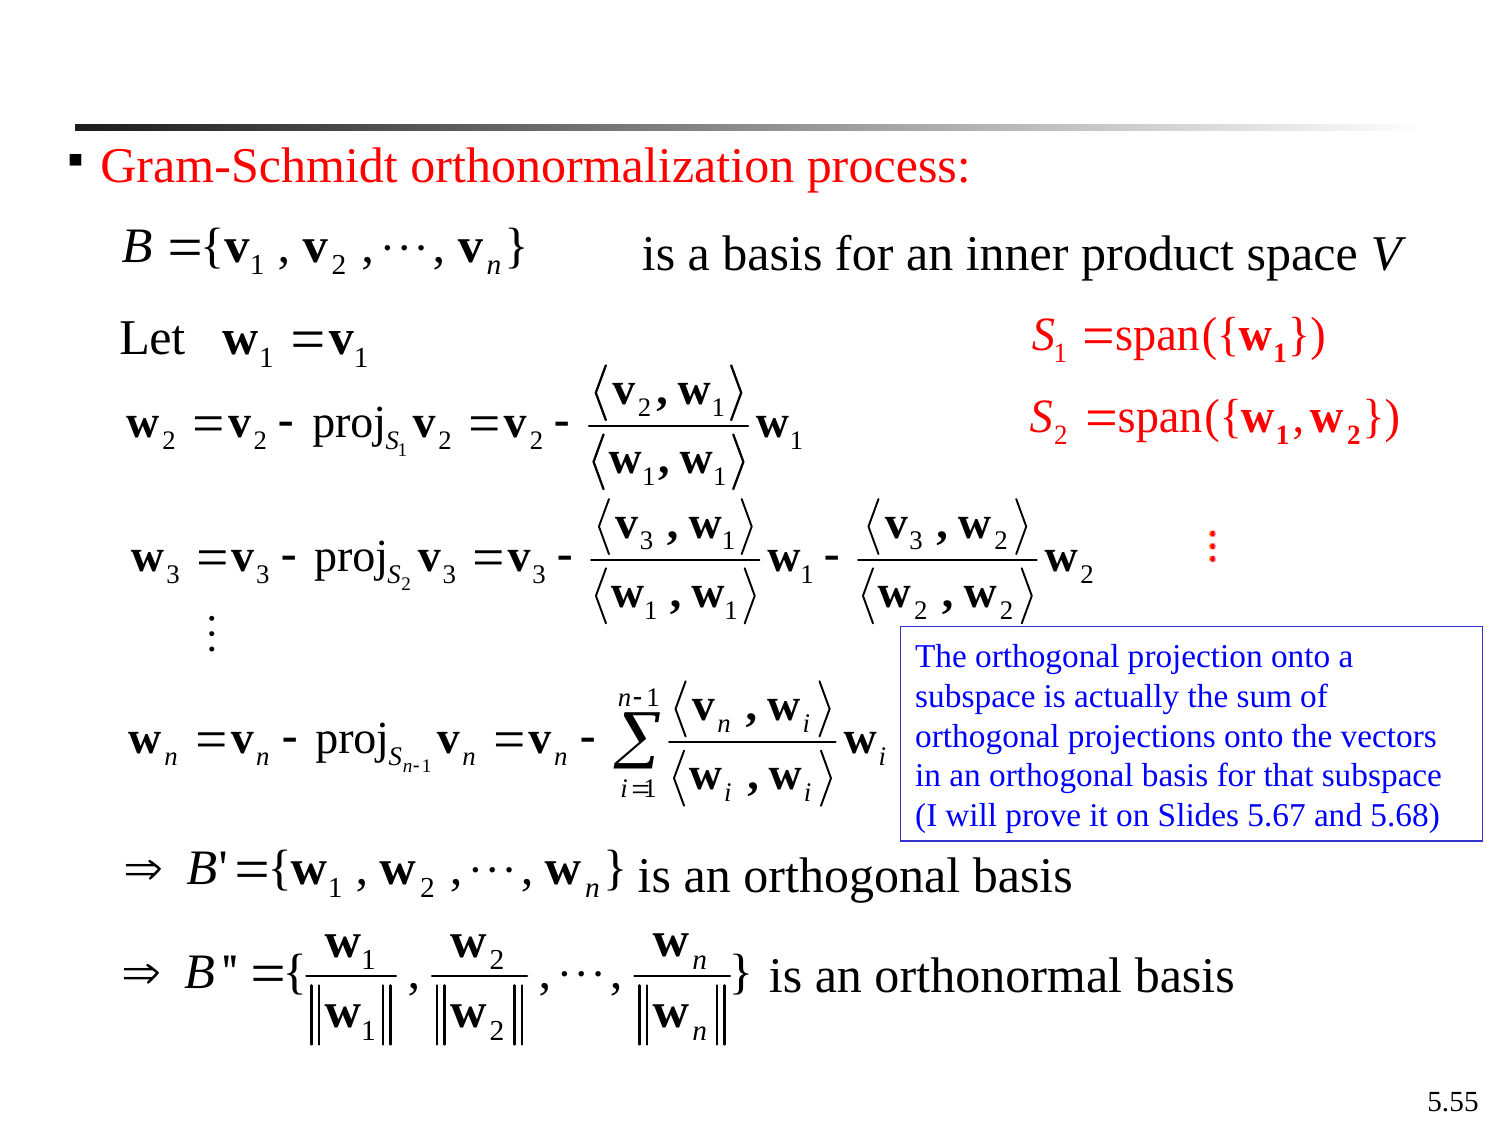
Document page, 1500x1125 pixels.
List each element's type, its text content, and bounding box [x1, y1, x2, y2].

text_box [123, 490, 1102, 633]
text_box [116, 834, 632, 908]
text_box is an orthonormal basis [765, 934, 1284, 1010]
text_box is an orthogonal basis [632, 834, 1217, 910]
slide_number 5.55 [1406, 1066, 1500, 1125]
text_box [111, 304, 375, 376]
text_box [1021, 384, 1406, 454]
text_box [1023, 301, 1331, 372]
picture [1204, 515, 1222, 576]
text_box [112, 212, 534, 288]
list Gram-Schmidt orthonormalization process: is a basis for an inner product space V [53, 125, 1426, 325]
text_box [120, 638, 899, 817]
text_box The orthogonal projection onto a subspace is actually the sum of orthogonal projections onto the vectors in an orthogonal basis for that subspace (I will prove it on Slides 5.67 and 5.68) [900, 626, 1483, 841]
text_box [118, 356, 810, 499]
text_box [114, 909, 760, 1055]
